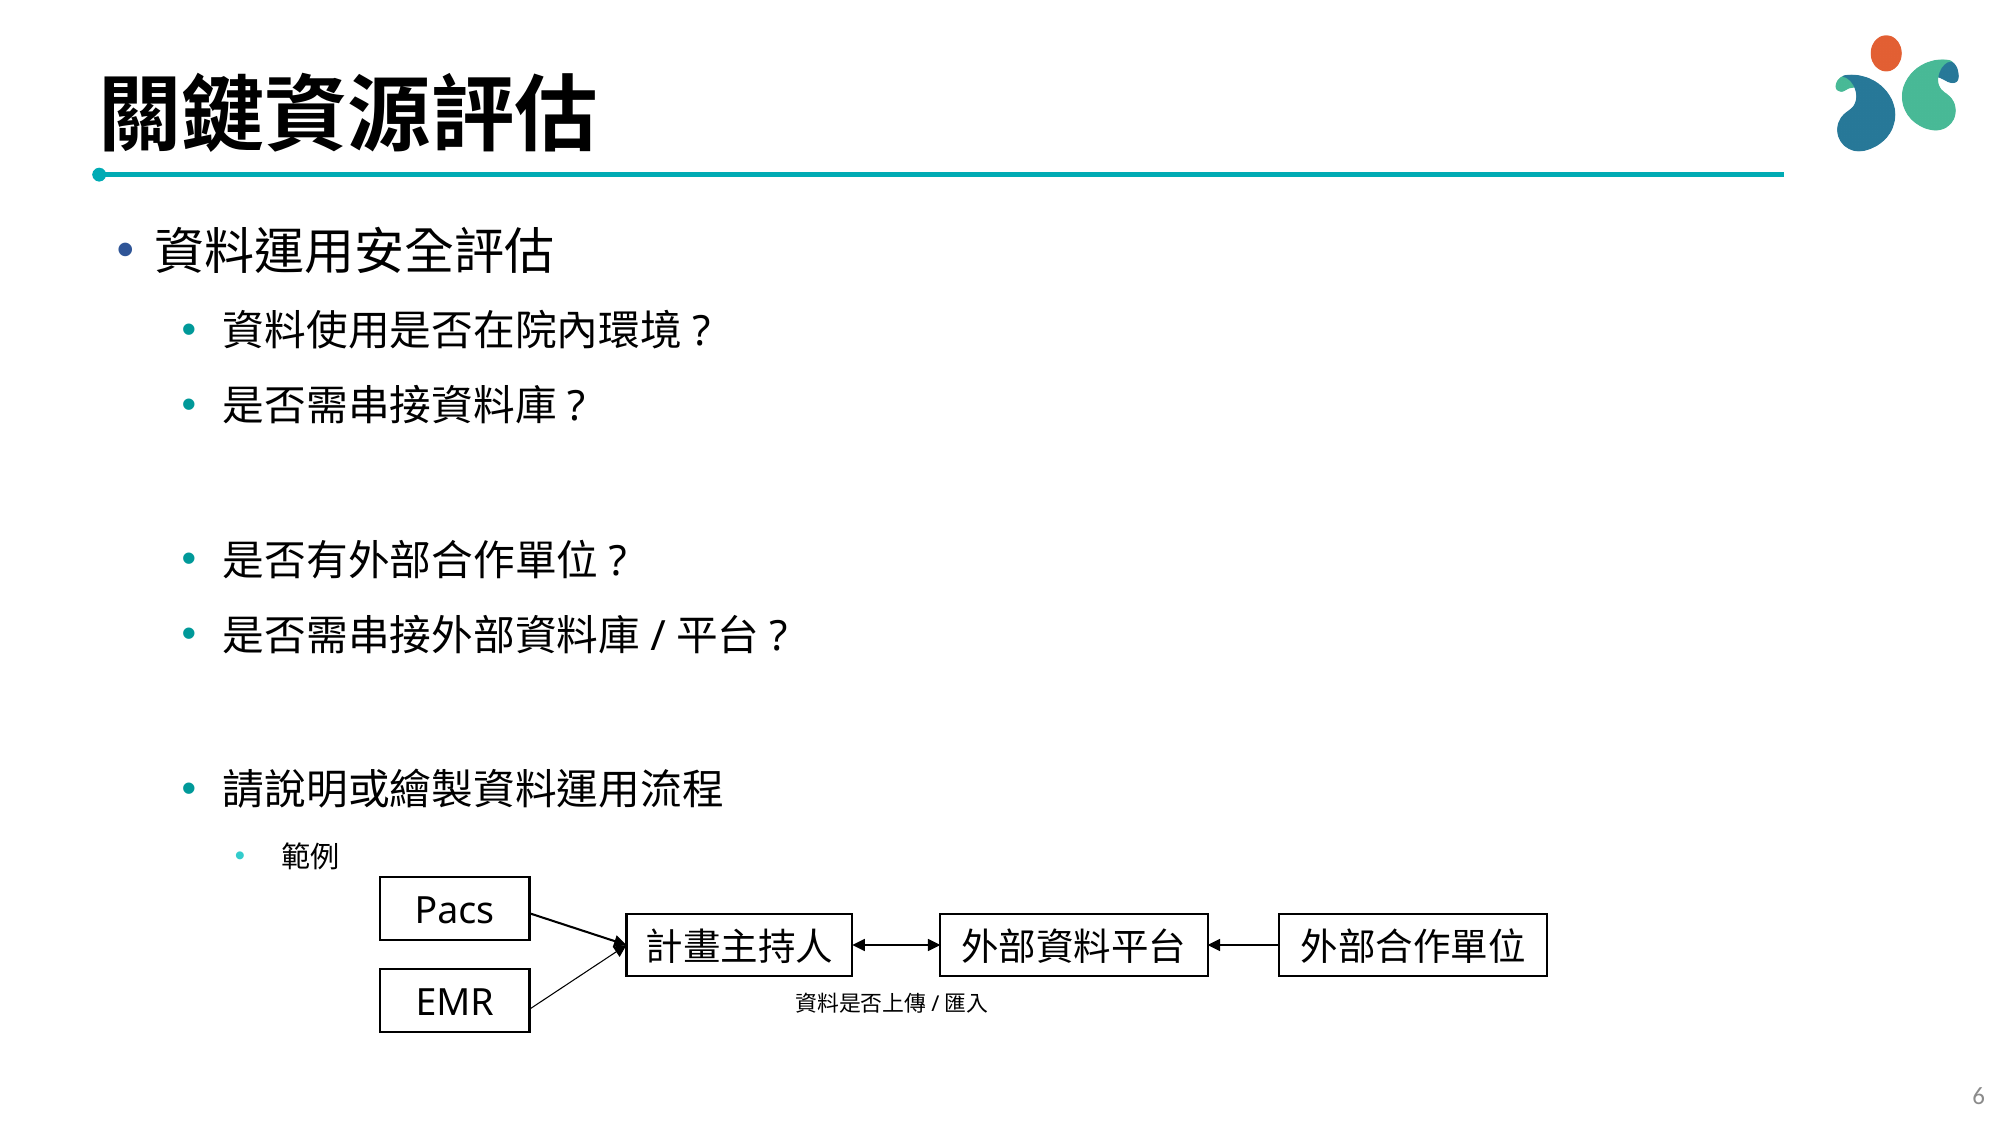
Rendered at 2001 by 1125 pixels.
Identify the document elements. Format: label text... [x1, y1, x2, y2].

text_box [529, 913, 627, 944]
list 資料運用安全評估 資料使用是否在院內環境? 是否需串接資料庫? 是否有外部合作單位? 是否需串接外部資料庫/平台? 請說明或繪製資料運用流程 範例 [101, 211, 1863, 1043]
text_box 資料是否上傳/匯入 [780, 982, 1003, 1024]
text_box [529, 944, 627, 1010]
slide_number 6 [1550, 1065, 2000, 1125]
title 關鍵資源評估 [83, 60, 1863, 175]
text_box 計畫主持人 [627, 913, 853, 977]
text_box Pacs [379, 876, 531, 941]
text_box EMR [379, 968, 531, 1033]
text_box 外部資料平台 [939, 913, 1209, 977]
picture [1830, 32, 1965, 156]
text_box 外部合作單位 [1278, 913, 1548, 977]
